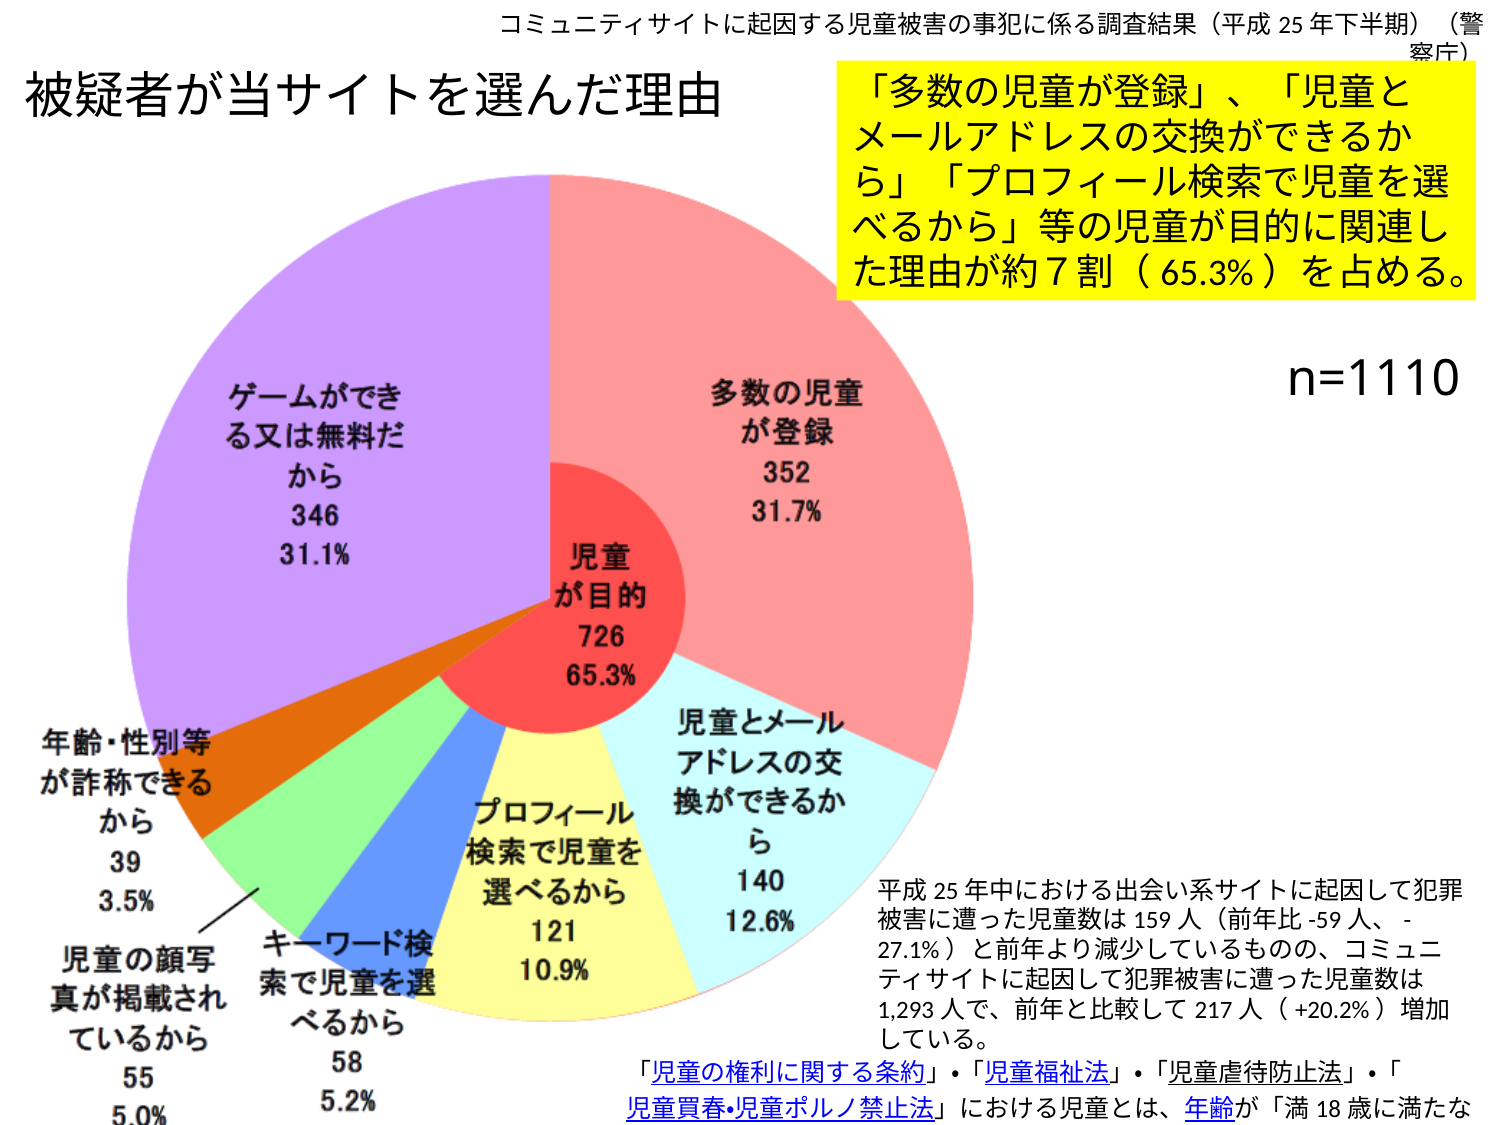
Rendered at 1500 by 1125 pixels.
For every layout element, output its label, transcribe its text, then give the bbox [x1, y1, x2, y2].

text_box n=1110 [1271, 338, 1475, 413]
picture [0, 123, 1017, 1125]
text_box 「多数の児童が登録」、「児童とメールアドレスの交換ができるから」「プロフィール検索で児童を選べるから」等の児童が目的に関連した理由が約７割（65.3%）を占める。 [836, 60, 1477, 301]
text_box コミュニティサイトに起因する児童被害の事犯に係る調査結果（平成25年下半期）（警察庁） [460, 1, 1500, 76]
text_box 「児童の権利に関する条約」・「児童福祉法」・「児童虐待防止法」・「児童買春・児童ポルノ禁止法」における児童とは、年齢が「満18歳に満たない者」をいう。 [1021, 1049, 1500, 1125]
text_box 被疑者が当サイトを選んだ理由 [10, 55, 774, 122]
text_box 平成25年中における出会い系サイトに起因して犯罪被害に遭った児童数は159人（前年比-59人、-27.1%）と前年より減少しているものの、コミュニティサイトに起因して犯罪被害に遭った児童数は1,293人で、前年と比較して217人（+20.2%）増加している。 [1021, 866, 1479, 1049]
